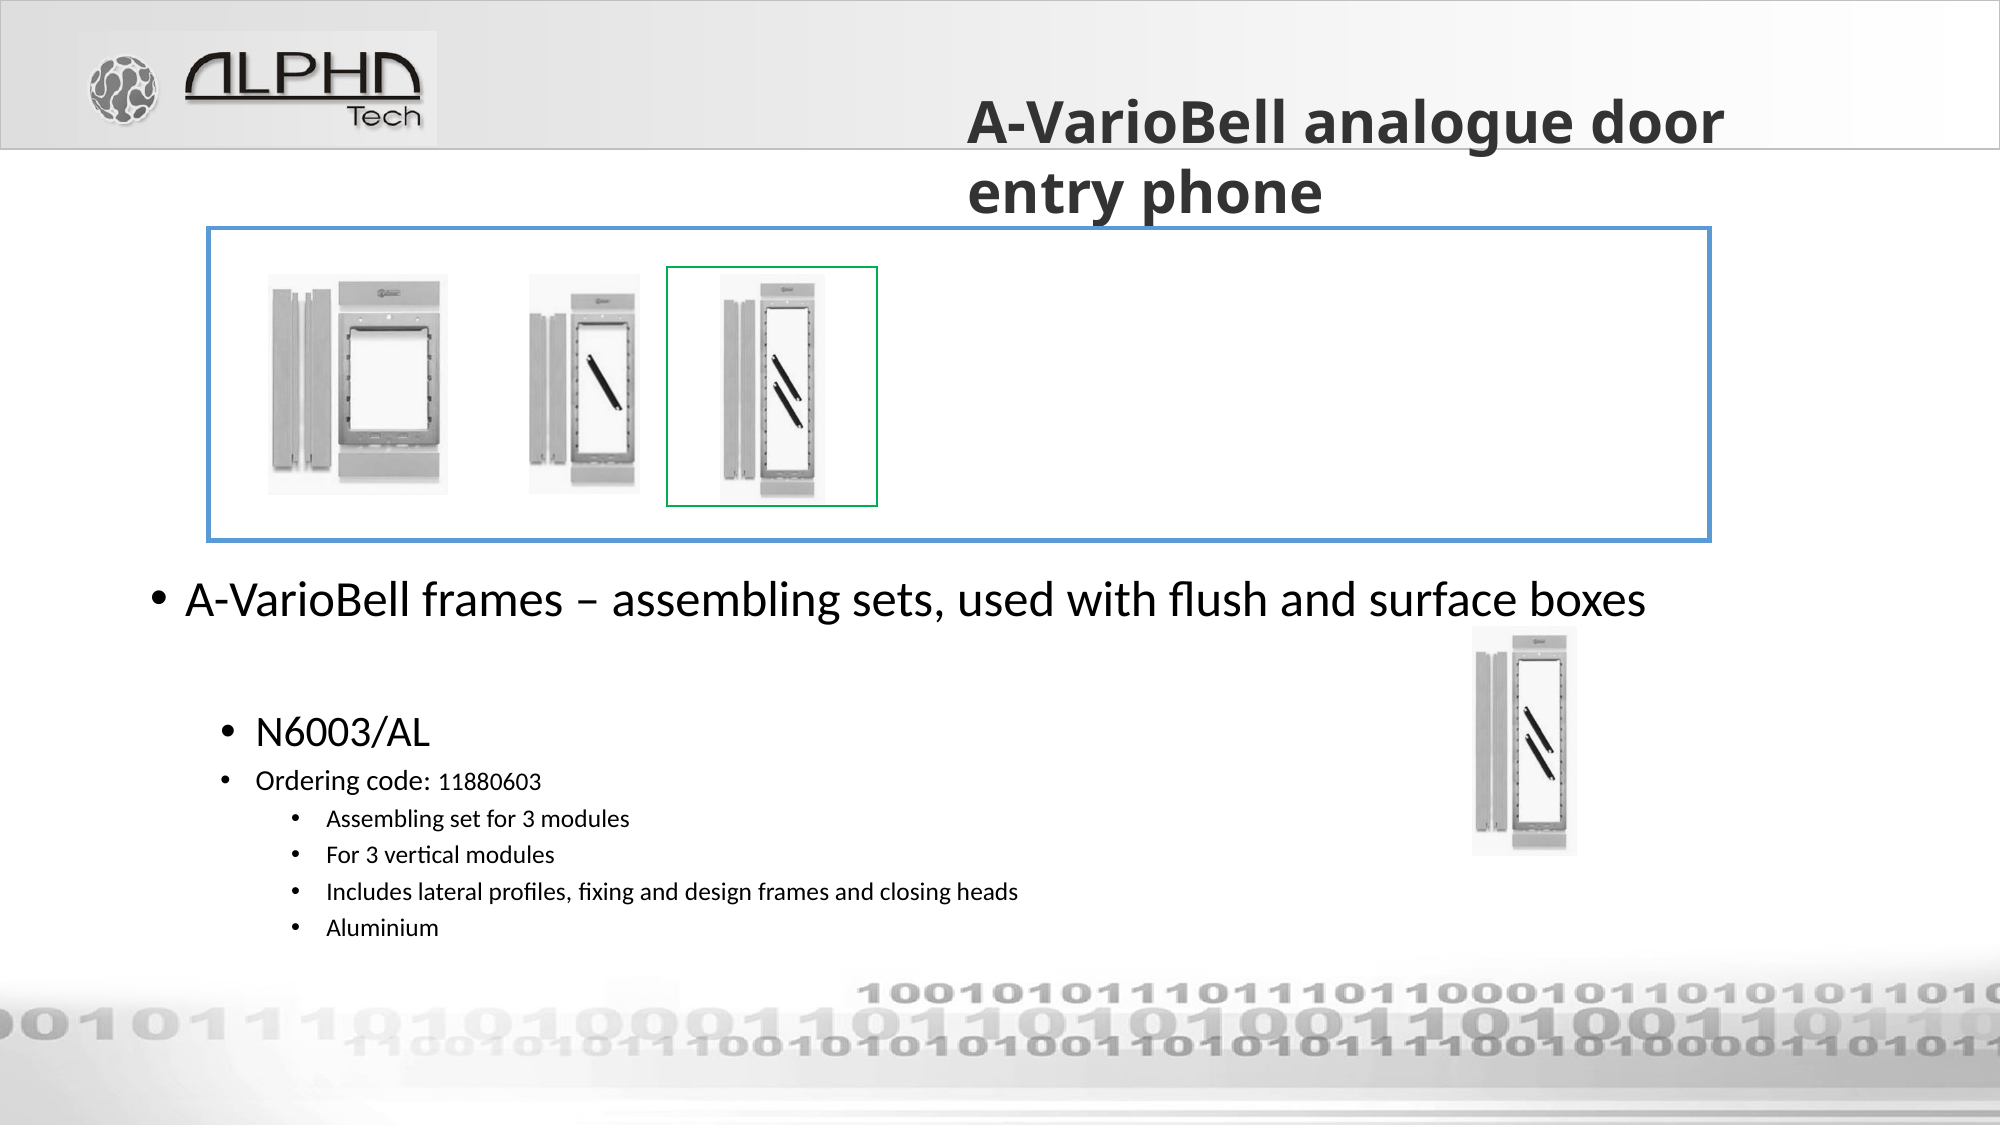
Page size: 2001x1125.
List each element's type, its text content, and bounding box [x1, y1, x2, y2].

text_box A-VarioBell analogue door entry phone [952, 78, 1898, 233]
picture [720, 274, 825, 504]
picture [529, 274, 640, 494]
text_box [0, 0, 2000, 149]
picture [0, 942, 2000, 1125]
picture [1472, 626, 1577, 856]
list A-VarioBell frames – assembling sets, used with flush and surface boxes N6003/AL Ordering code: 11880603 Assembling set for 3 modules For 3 vertical modules Includes lateral profiles, fixing and design frames and closing heads Aluminium [134, 565, 1865, 942]
picture [268, 274, 449, 495]
picture [78, 31, 437, 146]
text_box [208, 227, 1710, 542]
text_box [666, 266, 878, 507]
